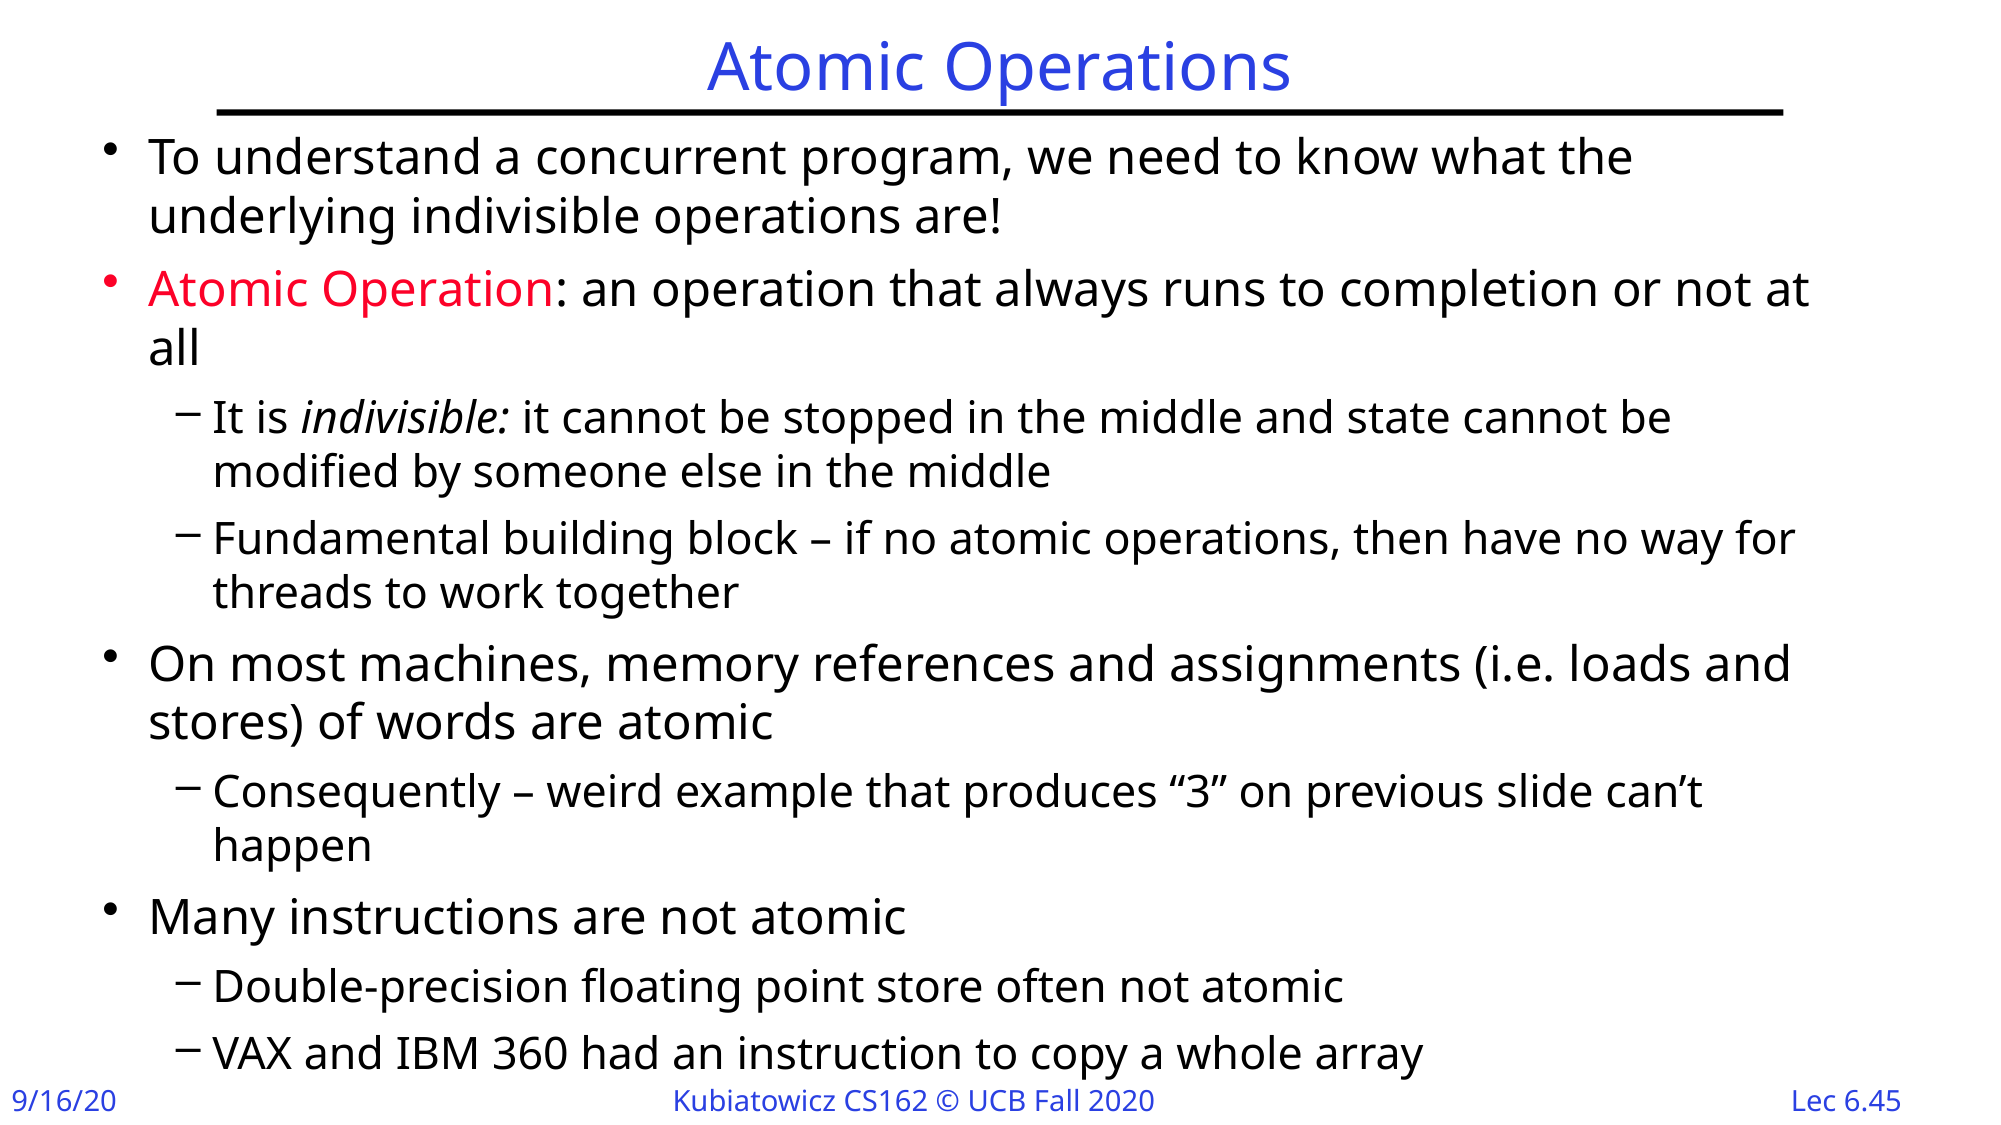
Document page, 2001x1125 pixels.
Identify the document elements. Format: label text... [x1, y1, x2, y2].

list To understand a concurrent program, we need to know what the underlying indivisible operations are! Atomic Operation: an operation that always runs to completion or not at all It is indivisible: it cannot be stopped in the middle and state cannot be modified by someone else in the middle Fundamental building block – if no atomic operations, then have no way for threads to work together On most machines, memory references and assignments (i.e. loads and stores) of words are atomic Consequently – weird example that produces “3” on previous slide can’t happen Many instructions are not atomic Double-precision floating point store often not atomic VAX and IBM 360 had an instruction to copy a whole array [87, 118, 1875, 1094]
title Atomic Operations [216, 24, 1784, 113]
